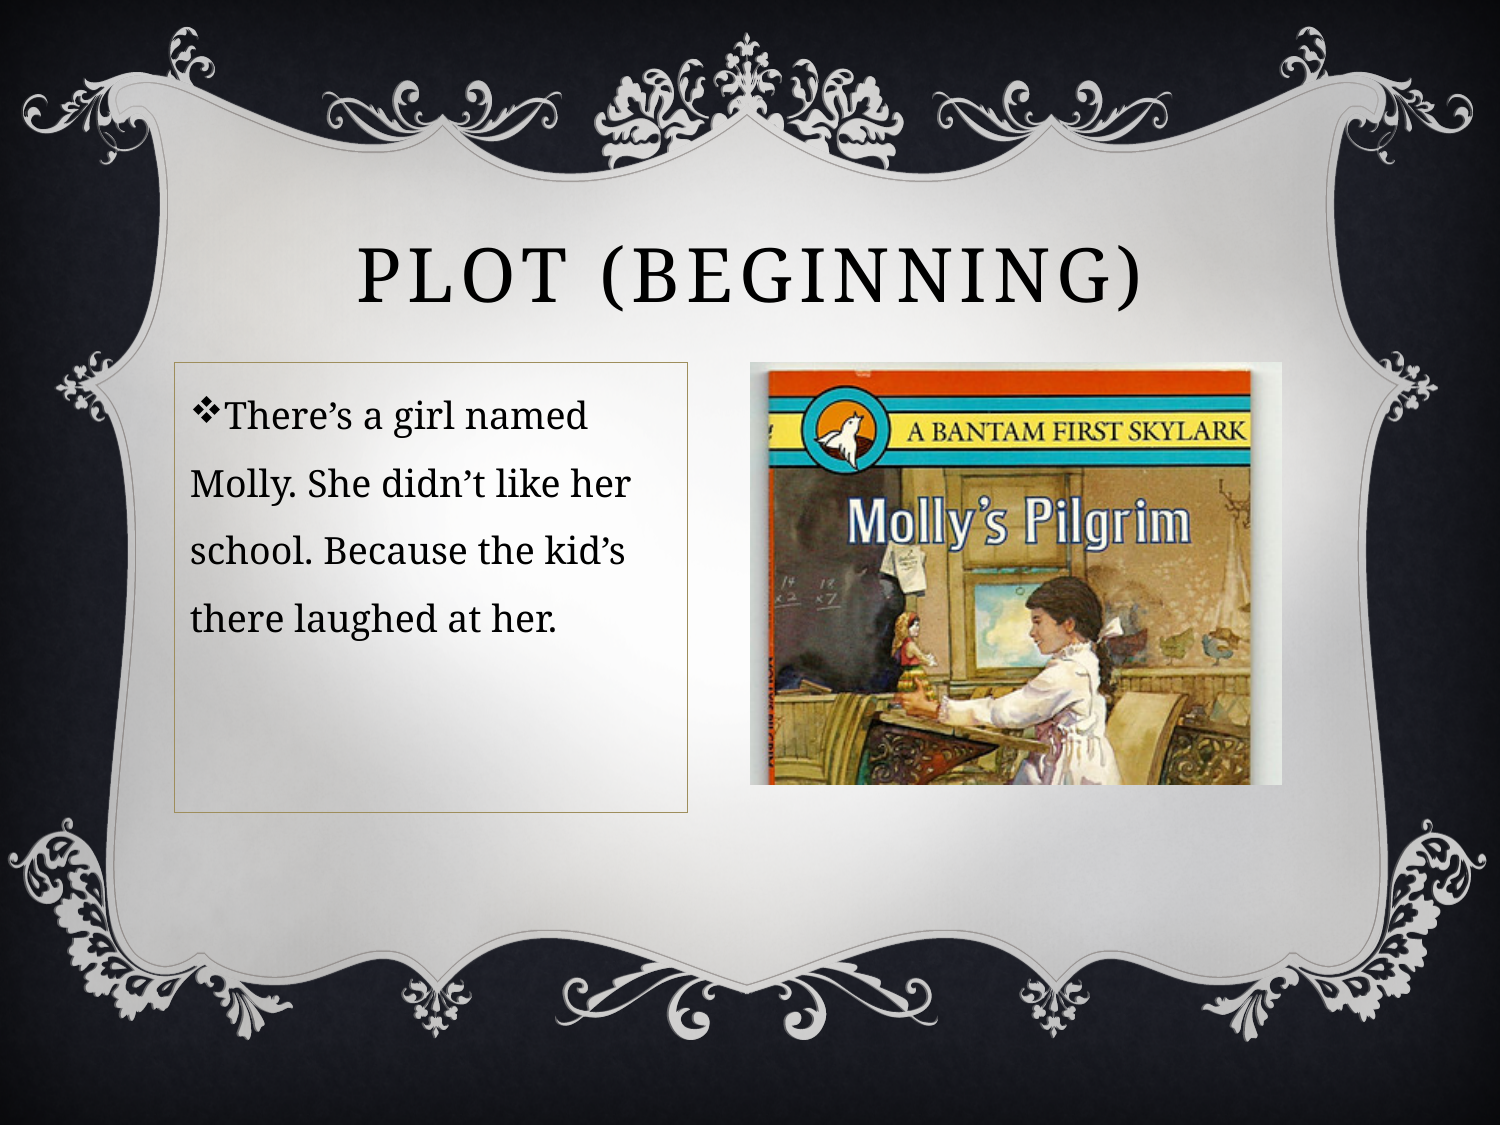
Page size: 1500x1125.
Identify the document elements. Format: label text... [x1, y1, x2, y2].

list There’s a girl named Molly. She didn’t like her school. Because the kid’s there laughed at her. [174, 362, 688, 813]
picture [0, 0, 1500, 1125]
title Plot (beginning) [225, 212, 1275, 325]
